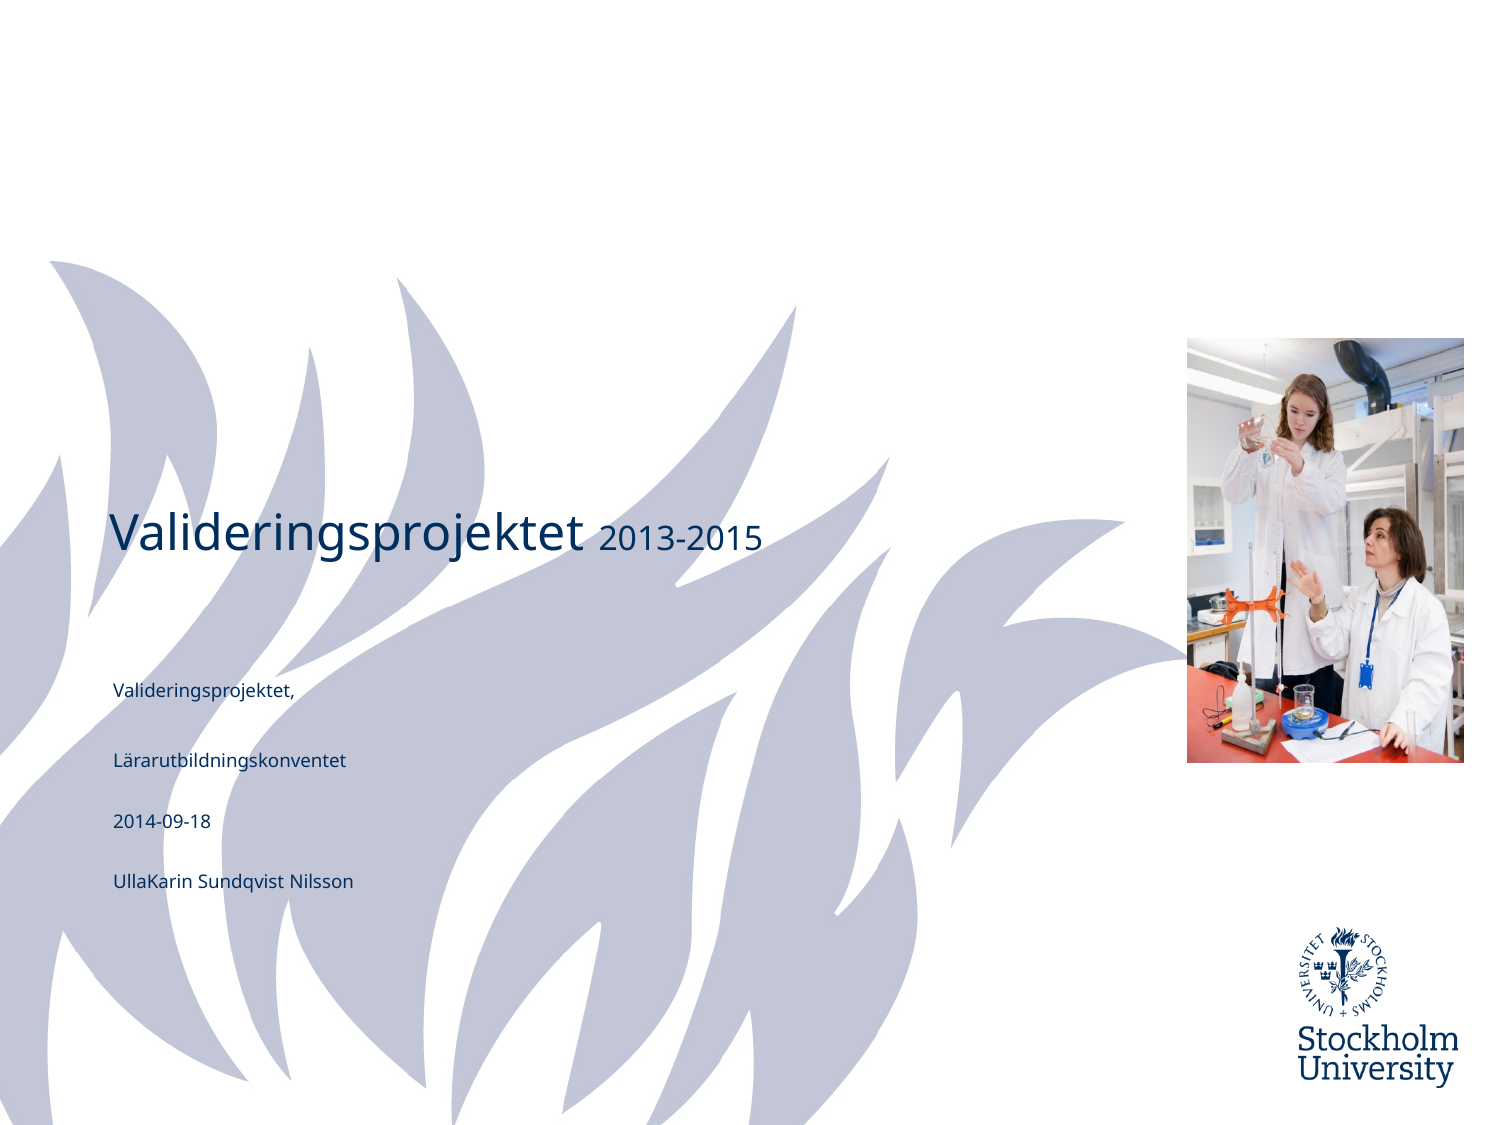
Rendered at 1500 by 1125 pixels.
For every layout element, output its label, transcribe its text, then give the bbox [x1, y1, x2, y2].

subtitle Valideringsprojektet, Lärarutbildningskonventet 2014-09-18 UllaKarin Sundqvist Nilsson [98, 633, 1186, 825]
picture [1298, 927, 1459, 1088]
title Valideringsprojektet 2013-2015 [98, 399, 1181, 633]
picture [0, 261, 1464, 1125]
